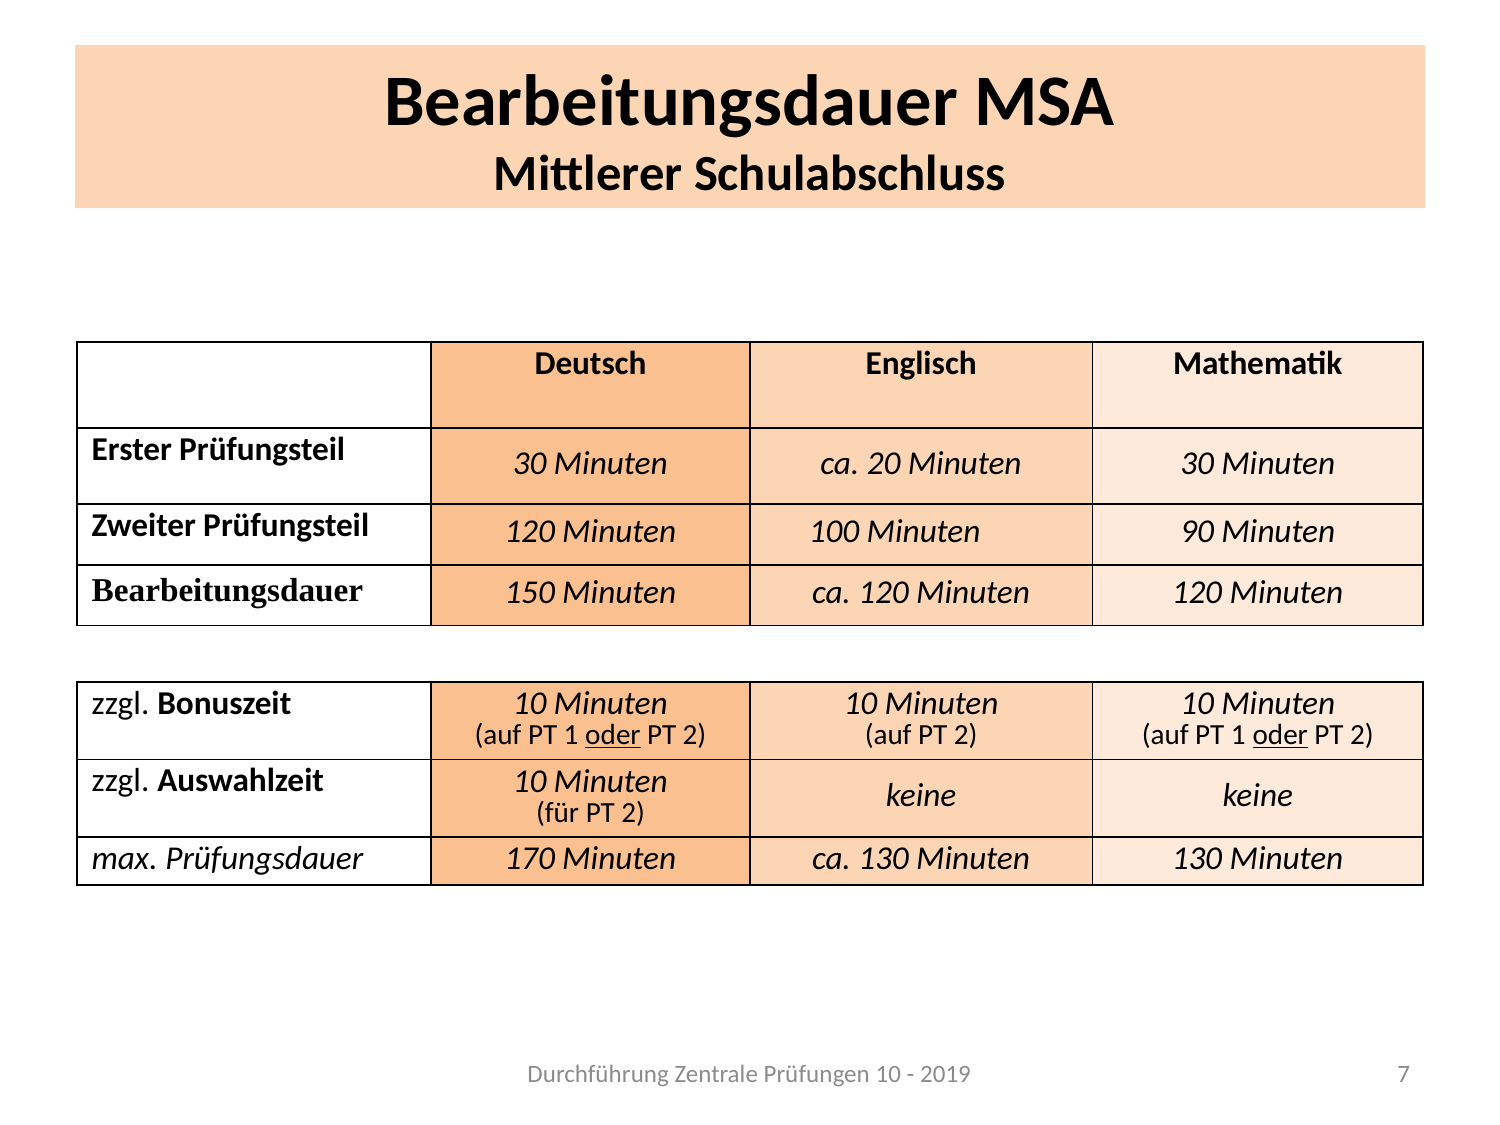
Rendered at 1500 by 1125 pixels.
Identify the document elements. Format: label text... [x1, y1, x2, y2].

table_header [78, 343, 430, 427]
table_cell 120 Minuten [1093, 566, 1422, 625]
table_cell zzgl. Auswahlzeit [78, 760, 430, 836]
table_cell 100 Minuten [751, 505, 1092, 564]
table_cell 120 Minuten [432, 505, 749, 564]
table_header 10 Minuten (auf PT 1 oder PT 2) [1093, 683, 1422, 759]
table_cell Zweiter Prüfungsteil [78, 505, 430, 564]
slide_number 7 [1074, 1042, 1425, 1103]
table_cell ca. 130 Minuten [751, 838, 1092, 884]
footer Durchführung Zentrale Prüfungen 10 - 2019 [512, 1042, 988, 1103]
table_cell keine [1093, 760, 1422, 836]
table_header 10 Minuten (auf PT 2) [751, 683, 1092, 759]
table_cell ca. 20 Minuten [751, 429, 1092, 503]
table_cell 130 Minuten [1093, 838, 1422, 884]
table_cell 30 Minuten [432, 429, 749, 503]
table_header 10 Minuten (auf PT 1 oder PT 2) [432, 683, 749, 759]
table_cell 90 Minuten [1093, 505, 1422, 564]
table_cell 30 Minuten [1093, 429, 1422, 503]
table_cell ca. 120 Minuten [751, 566, 1092, 625]
table_cell Bearbeitungsdauer [78, 566, 430, 625]
table_header Englisch [751, 343, 1092, 427]
table_cell 10 Minuten (für PT 2) [432, 760, 749, 836]
table_cell 150 Minuten [432, 566, 749, 625]
table_cell keine [751, 760, 1092, 836]
table_cell Erster Prüfungsteil [78, 429, 430, 503]
table_header Mathematik [1093, 343, 1422, 427]
title Bearbeitungsdauer MSA Mittlerer Schulabschluss [75, 45, 1425, 209]
table_cell 170 Minuten [432, 838, 749, 884]
table_header zzgl. Bonuszeit [78, 683, 430, 759]
table_cell max. Prüfungsdauer [78, 838, 430, 884]
table_header Deutsch [432, 343, 749, 427]
